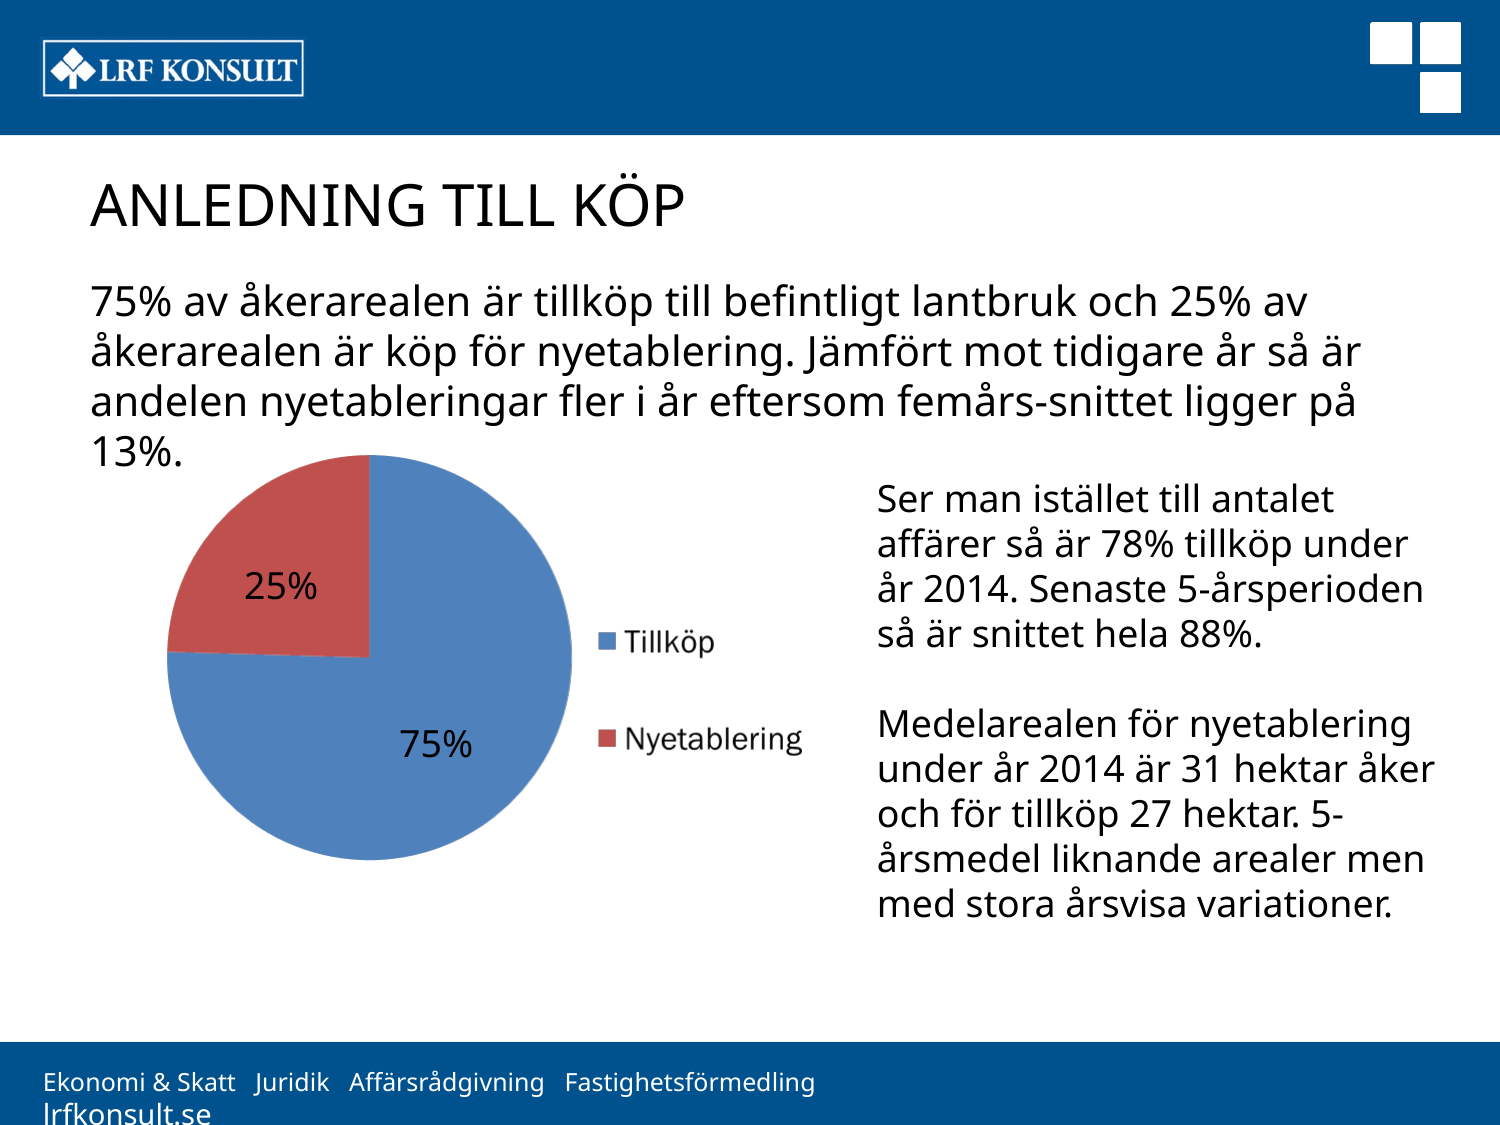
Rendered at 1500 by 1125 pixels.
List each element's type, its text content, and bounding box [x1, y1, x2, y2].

picture [0, 0, 1500, 1125]
title Anledning till köp [75, 149, 1424, 258]
picture [91, 1111, 100, 1123]
text_box Ser man istället till antalet affärer så är 78% tillköp under år 2014. Senaste 5-årsperioden så är snittet hela 88%. Medelarealen för nyetablering under år 2014 är 31 hektar åker och för tillköp 27 hektar. 5-årsmedel liknande arealer men med stora årsvisa variationer. [862, 467, 1459, 933]
list 75% av åkerarealen är tillköp till befintligt lantbruk och 25% av åkerarealen är köp för nyetablering. Jämfört mot tidigare år så är andelen nyetableringar fler i år eftersom femårs-snittet ligger på 13%. [75, 267, 1424, 988]
picture [110, 1111, 118, 1125]
picture [199, 1111, 207, 1116]
picture [77, 1118, 84, 1125]
